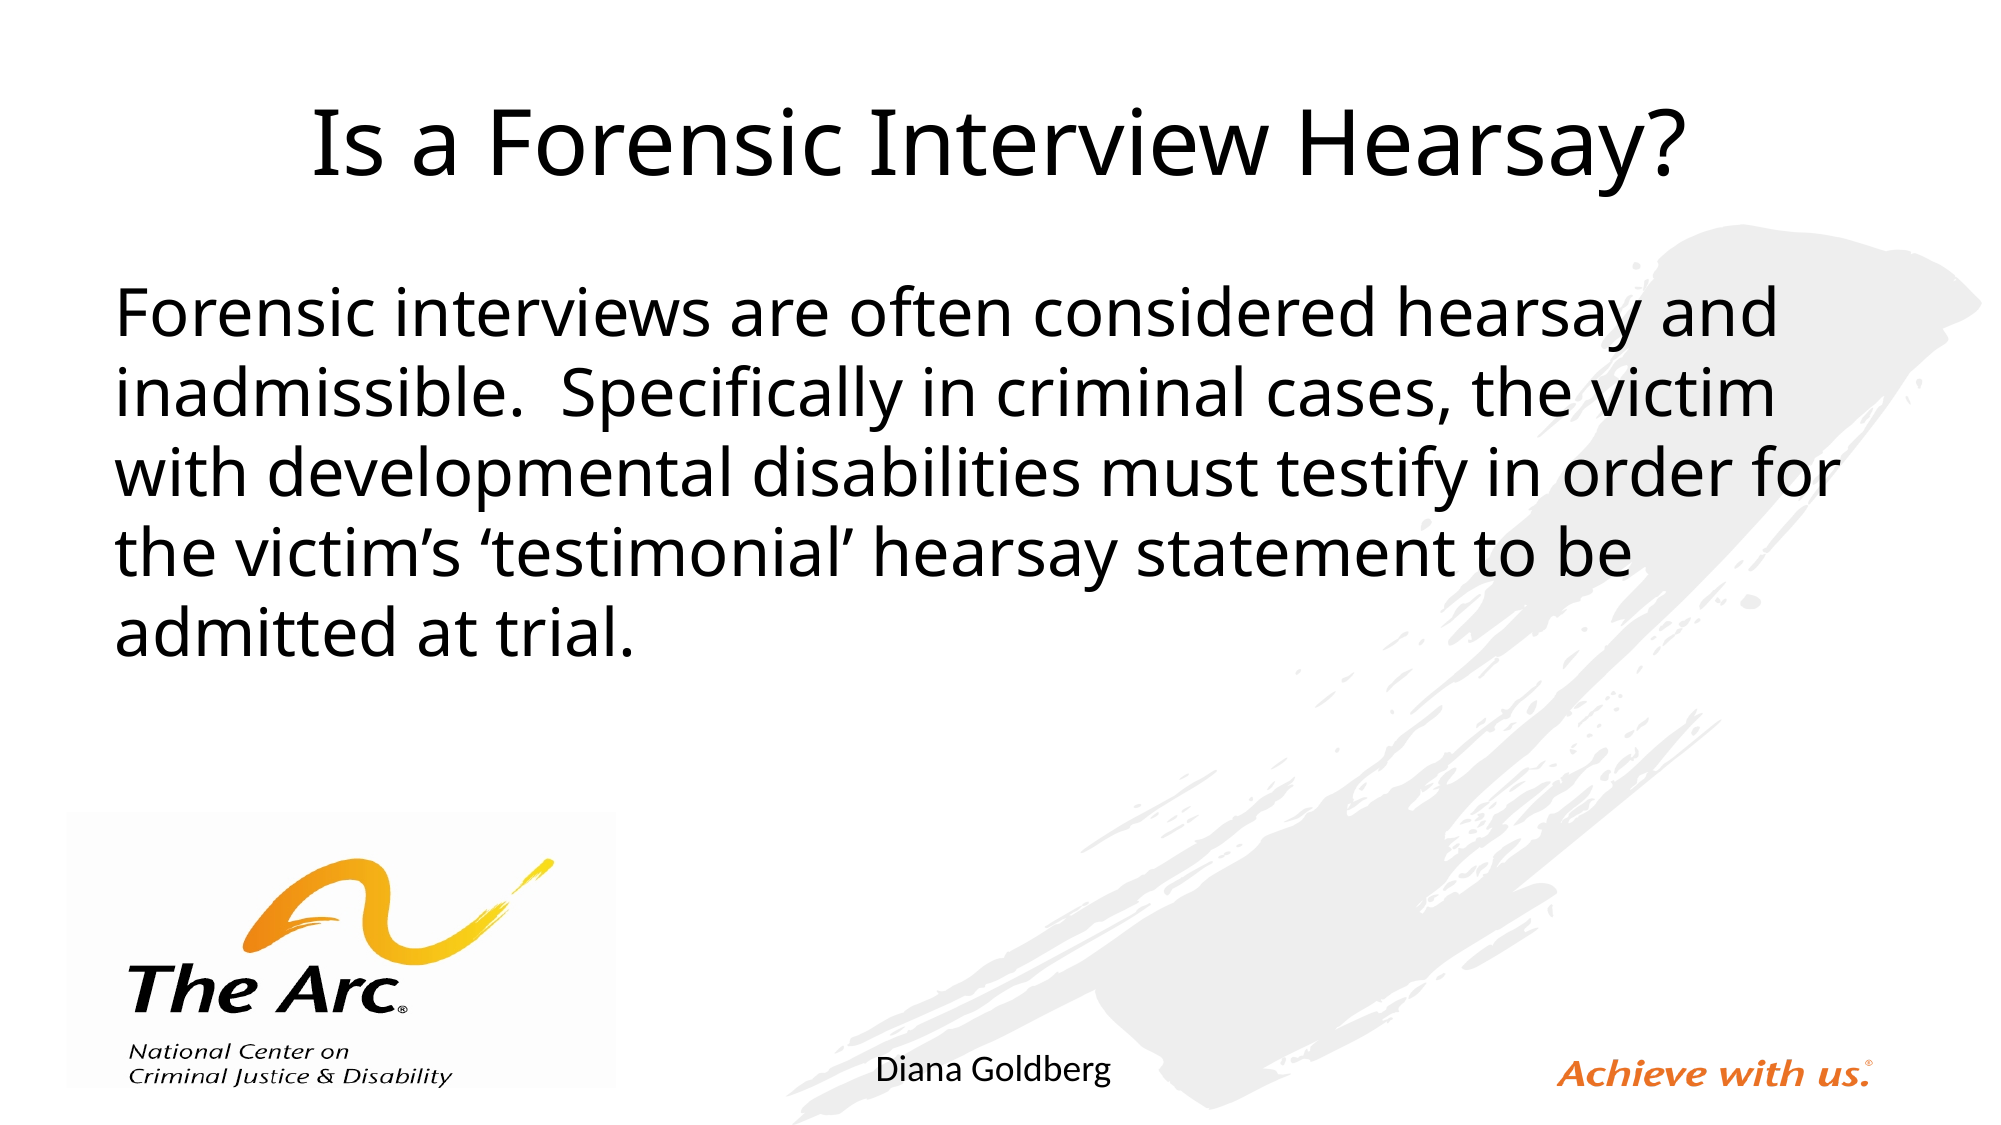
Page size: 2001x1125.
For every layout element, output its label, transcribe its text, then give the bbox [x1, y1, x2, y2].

picture [66, 812, 616, 1088]
picture [1523, 1036, 1900, 1110]
text_box Diana Goldberg [787, 1036, 1200, 1096]
list Forensic interviews are often considered hearsay and inadmissible. Specifically in criminal cases, the victim with developmental disabilities must testify in order for the victim’s ‘testimonial’ hearsay statement to be admitted at trial. [99, 262, 1900, 1005]
title Is a Forensic Interview Hearsay? [99, 45, 1900, 233]
